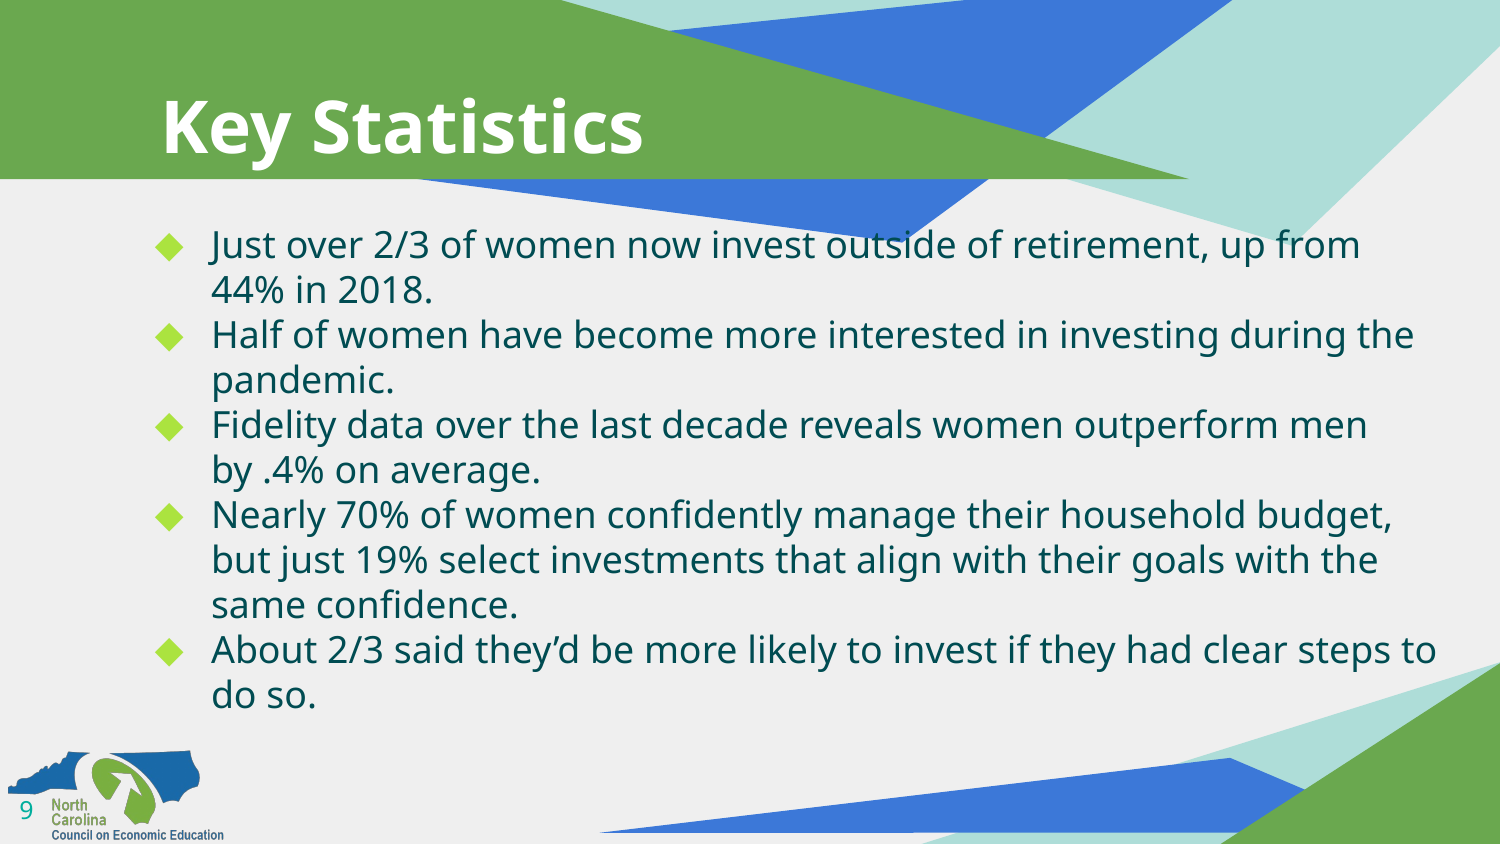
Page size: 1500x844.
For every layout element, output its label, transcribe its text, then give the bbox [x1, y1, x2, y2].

picture [4, 746, 231, 844]
list Just over 2/3 of women now invest outside of retirement, up from 44% in 2018. Half of women have become more interested in investing during the pandemic. Fidelity data over the last decade reveals women outperform men by .4% on average. Nearly 70% of women confidently manage their household budget, but just 19% select investments that align with their goals with the same confidence. About 2/3 said they’d be more likely to invest if they had clear steps to do so. [121, 205, 1460, 808]
slide_number ‹#› [4, 779, 95, 844]
title Key Statistics [145, 65, 1355, 205]
